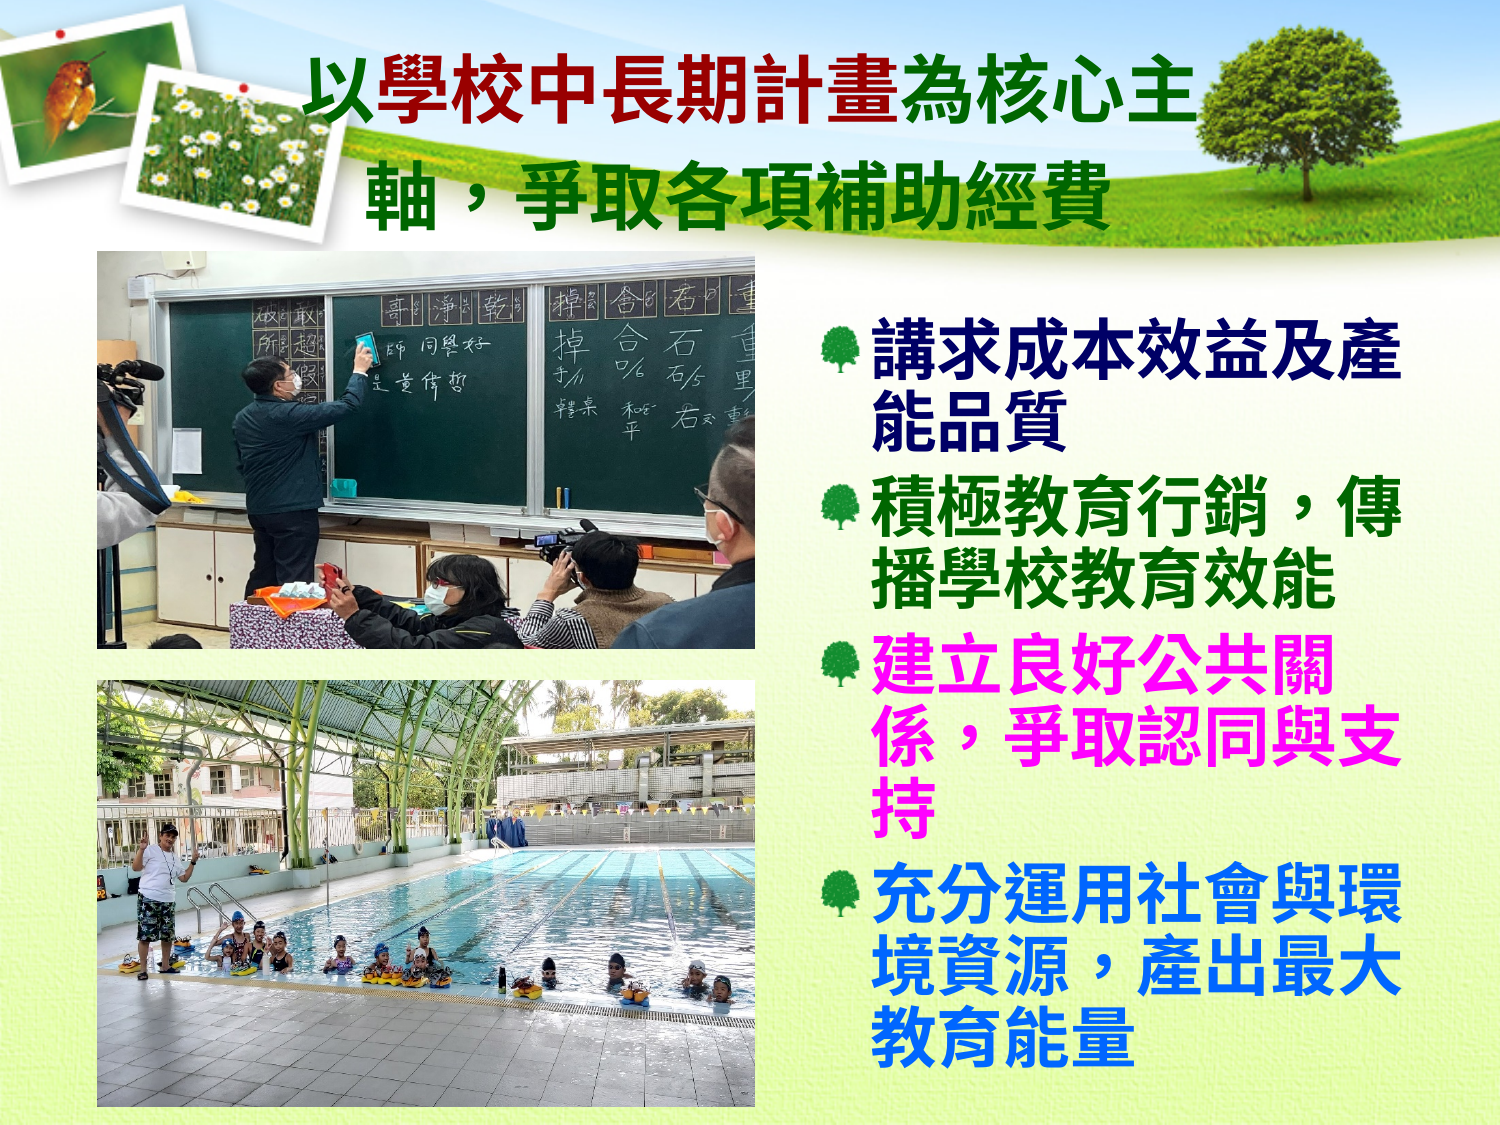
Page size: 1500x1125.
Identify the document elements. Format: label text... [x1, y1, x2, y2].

list 講求成本效益及產能品質 積極教育行銷，傳播學校教育效能 建立良好公共關係，爭取認同與支持 充分運用社會與環境資源，產出最大教育能量 [785, 309, 1422, 1006]
title 以學校中長期計畫為核心主軸，爭取各項補助經費 [289, 42, 1211, 243]
picture [0, 0, 1500, 1125]
